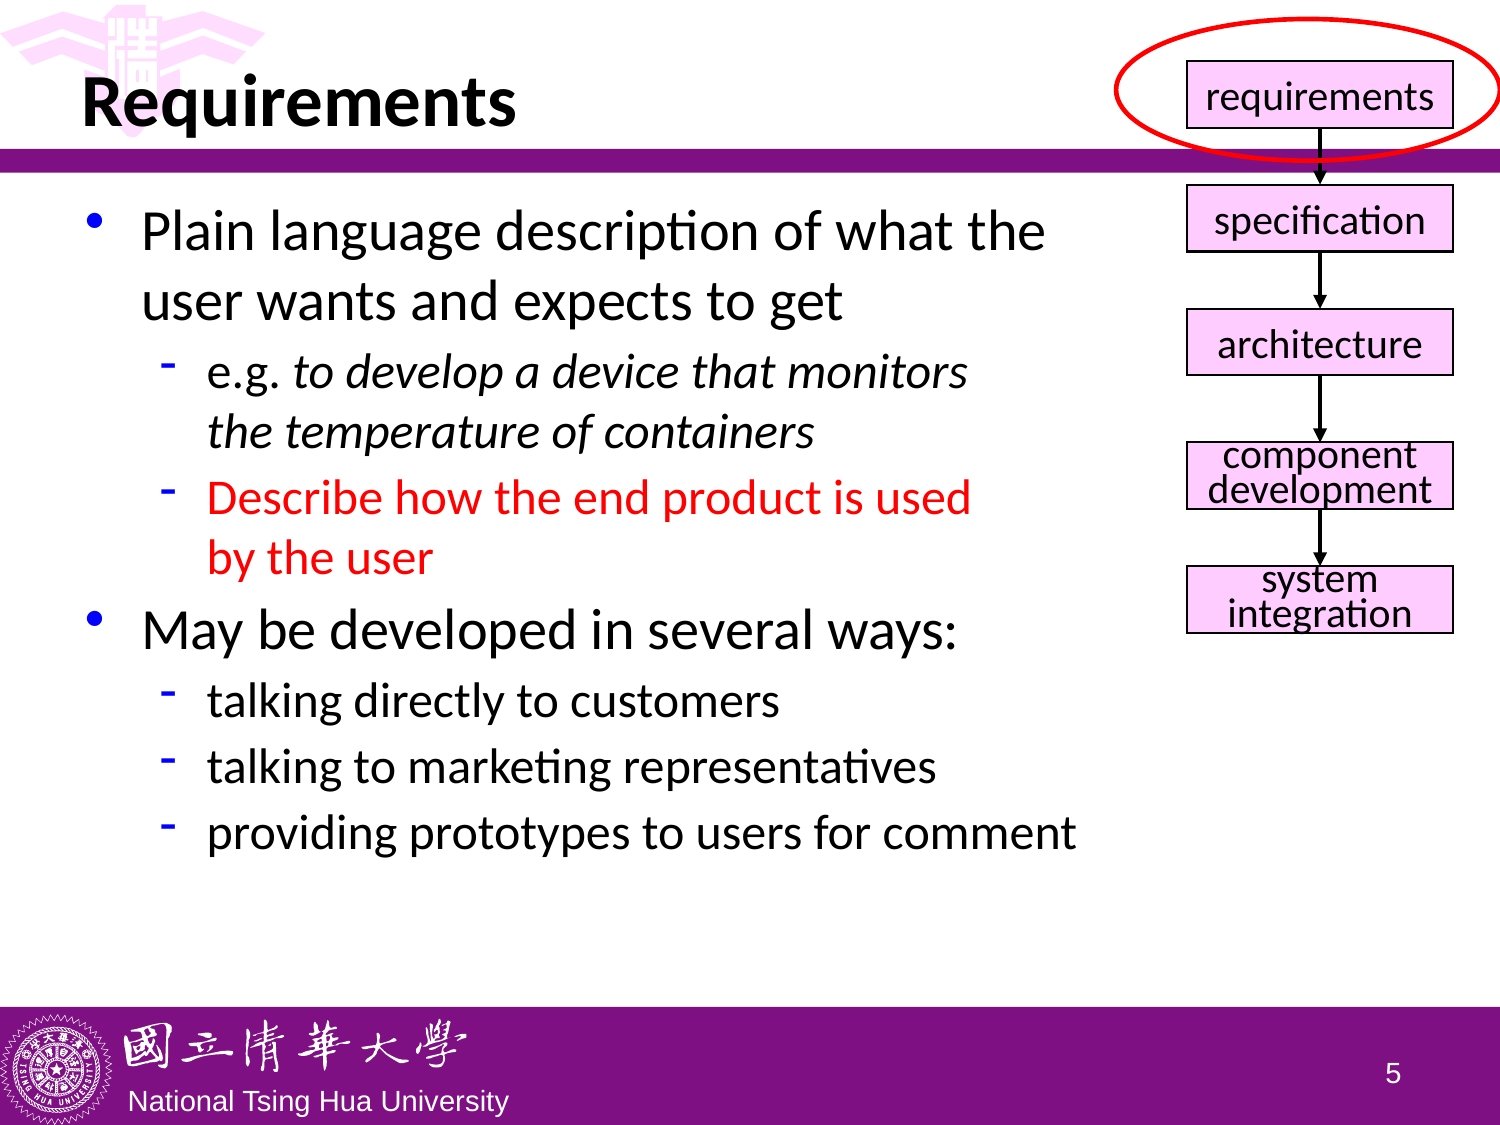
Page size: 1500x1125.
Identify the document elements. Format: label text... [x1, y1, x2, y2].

text_box [1116, 18, 1500, 145]
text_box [1186, 60, 1454, 634]
slide_number 4 [1104, 1021, 1417, 1097]
list Plain language description of what the user wants and expects to get e.g. to develop a device that monitors the temperature of containers Describe how the end product is used by the user May be developed in several ways: talking directly to customers talking to marketing representatives providing prototypes to users for comment [69, 184, 1412, 1000]
title Requirements [66, 37, 1186, 149]
